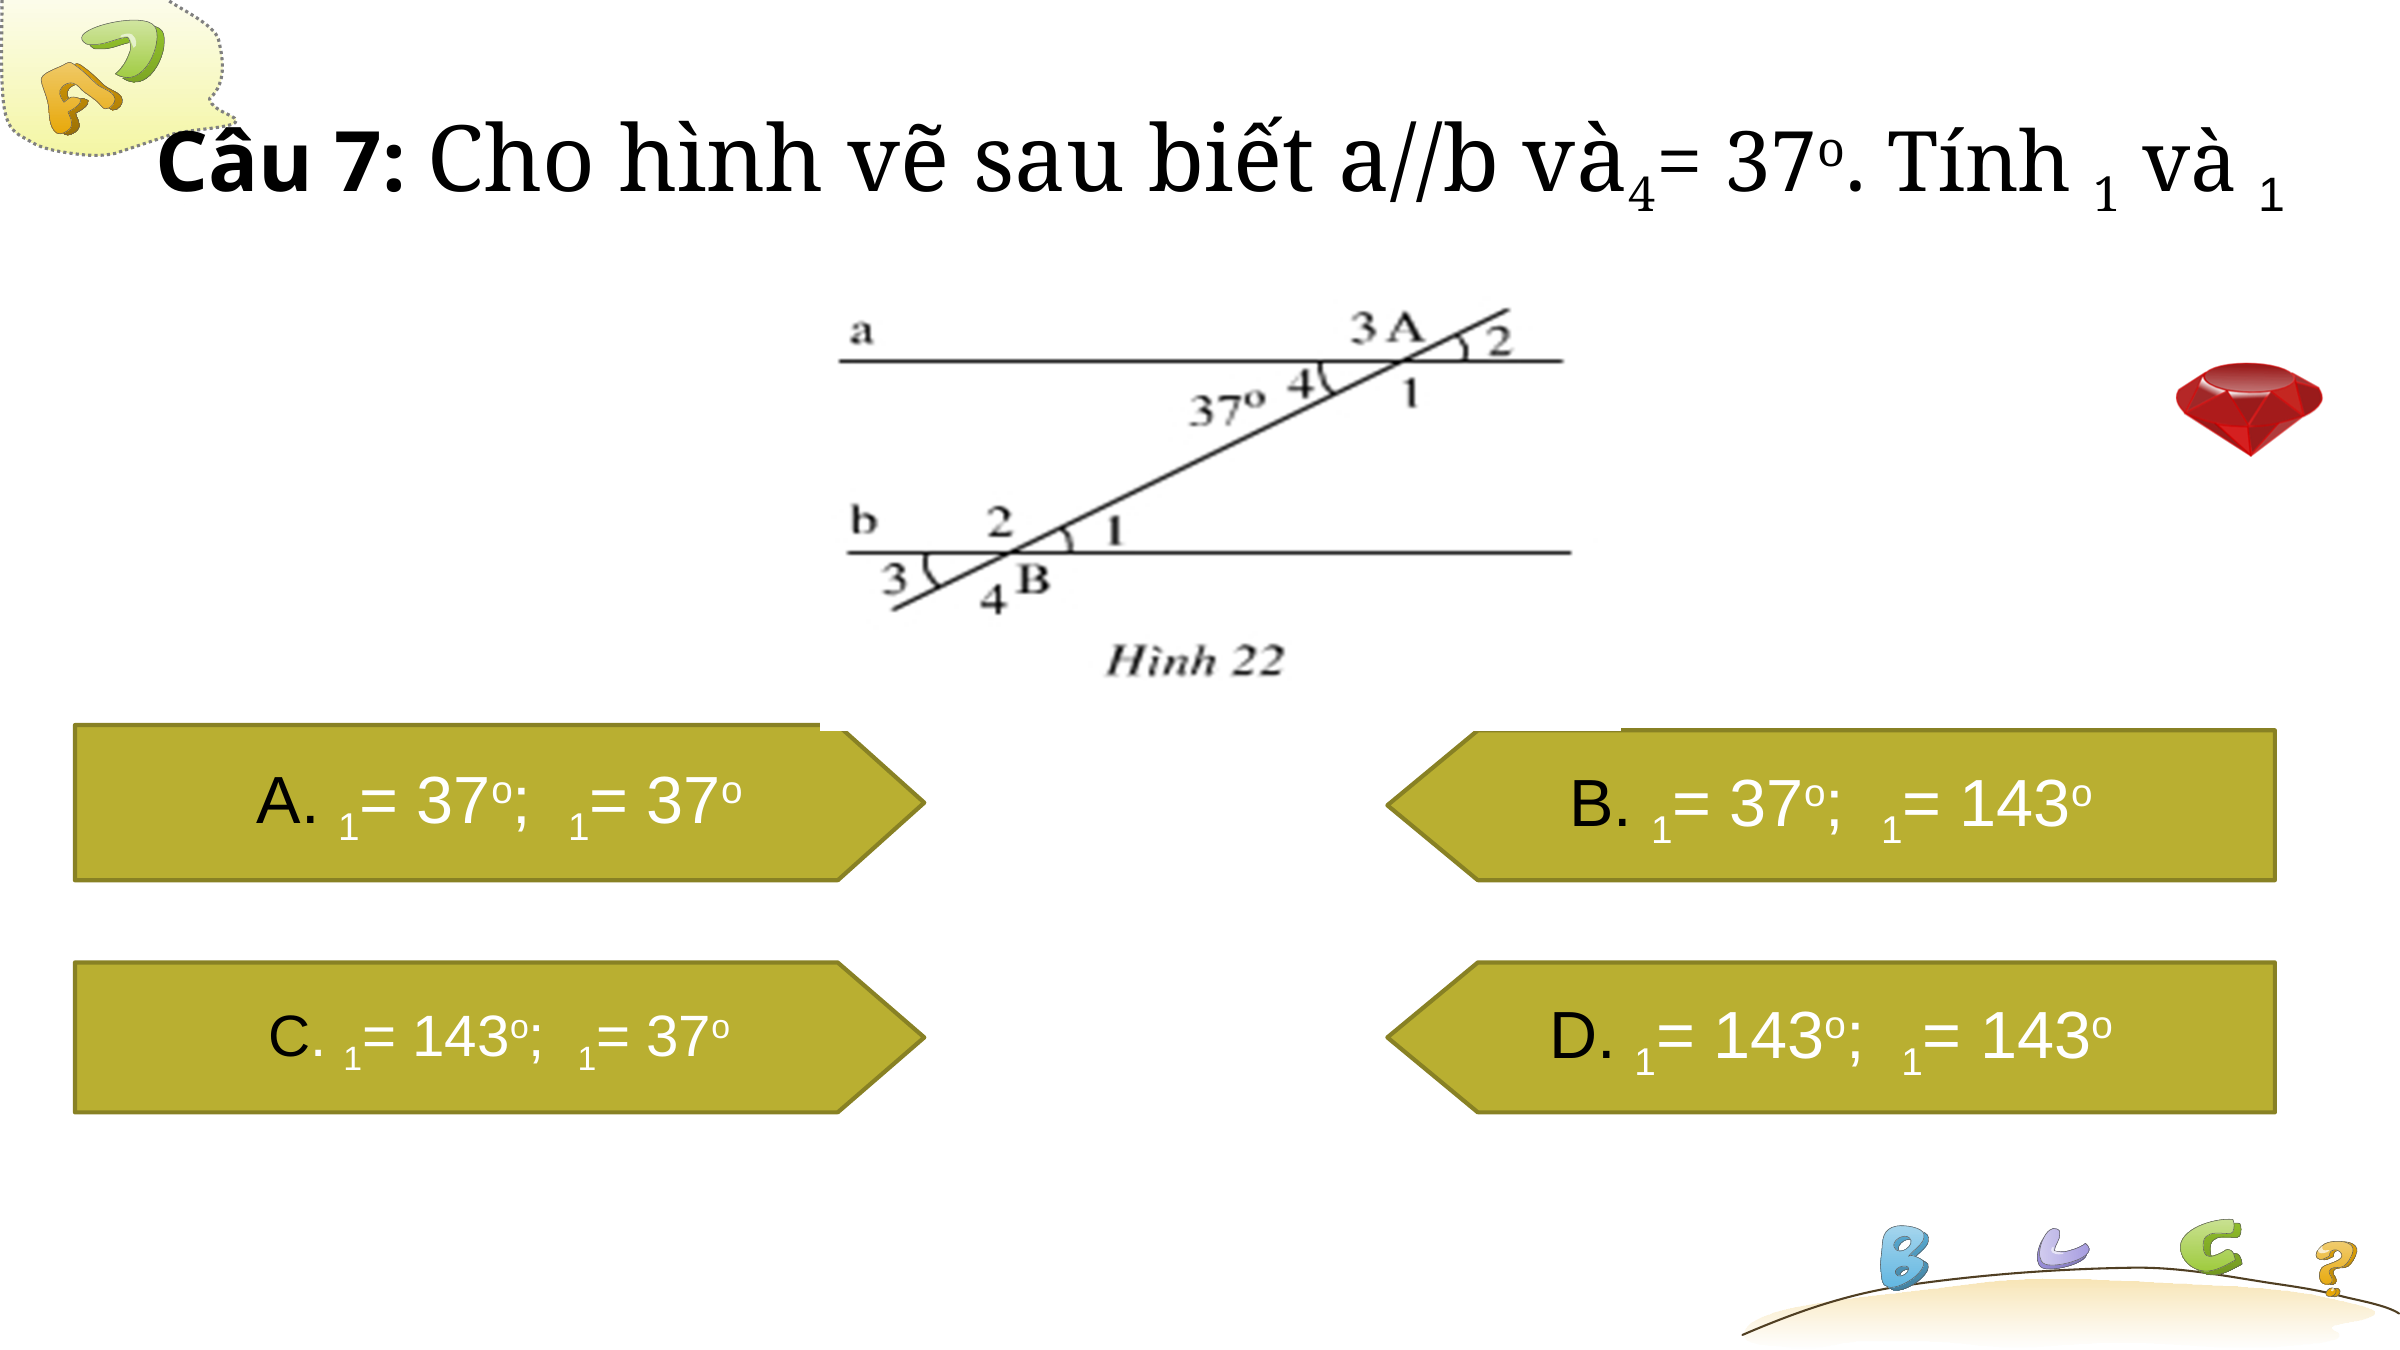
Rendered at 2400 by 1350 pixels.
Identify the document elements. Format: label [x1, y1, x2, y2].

picture [1027, 167, 1040, 186]
picture [2174, 362, 2326, 465]
picture [0, 0, 1621, 731]
